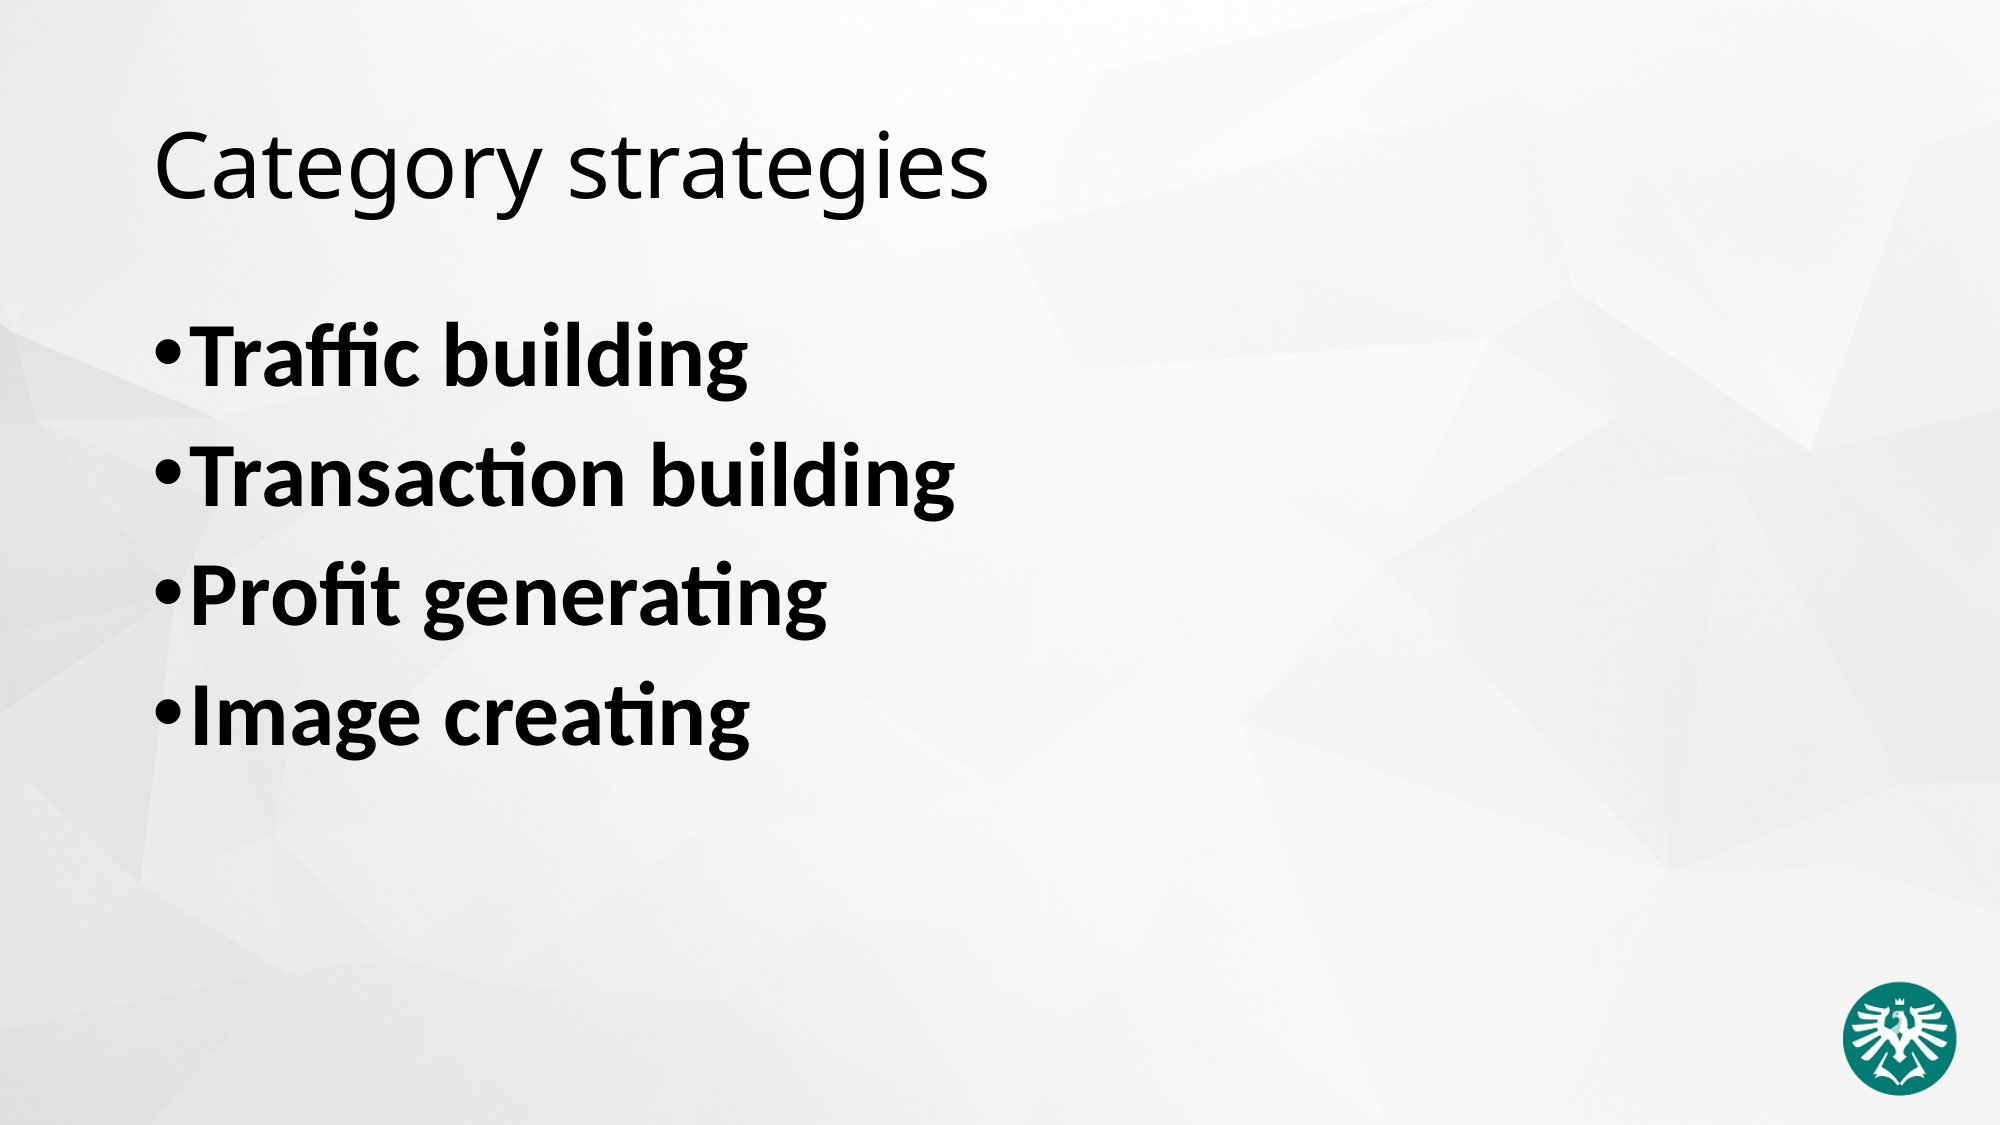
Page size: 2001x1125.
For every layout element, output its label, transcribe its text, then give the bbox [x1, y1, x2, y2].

picture [0, 0, 2001, 1125]
list Traffic building Transaction building Profit generating Image creating [137, 299, 1863, 1014]
title Category strategies [137, 59, 1863, 278]
